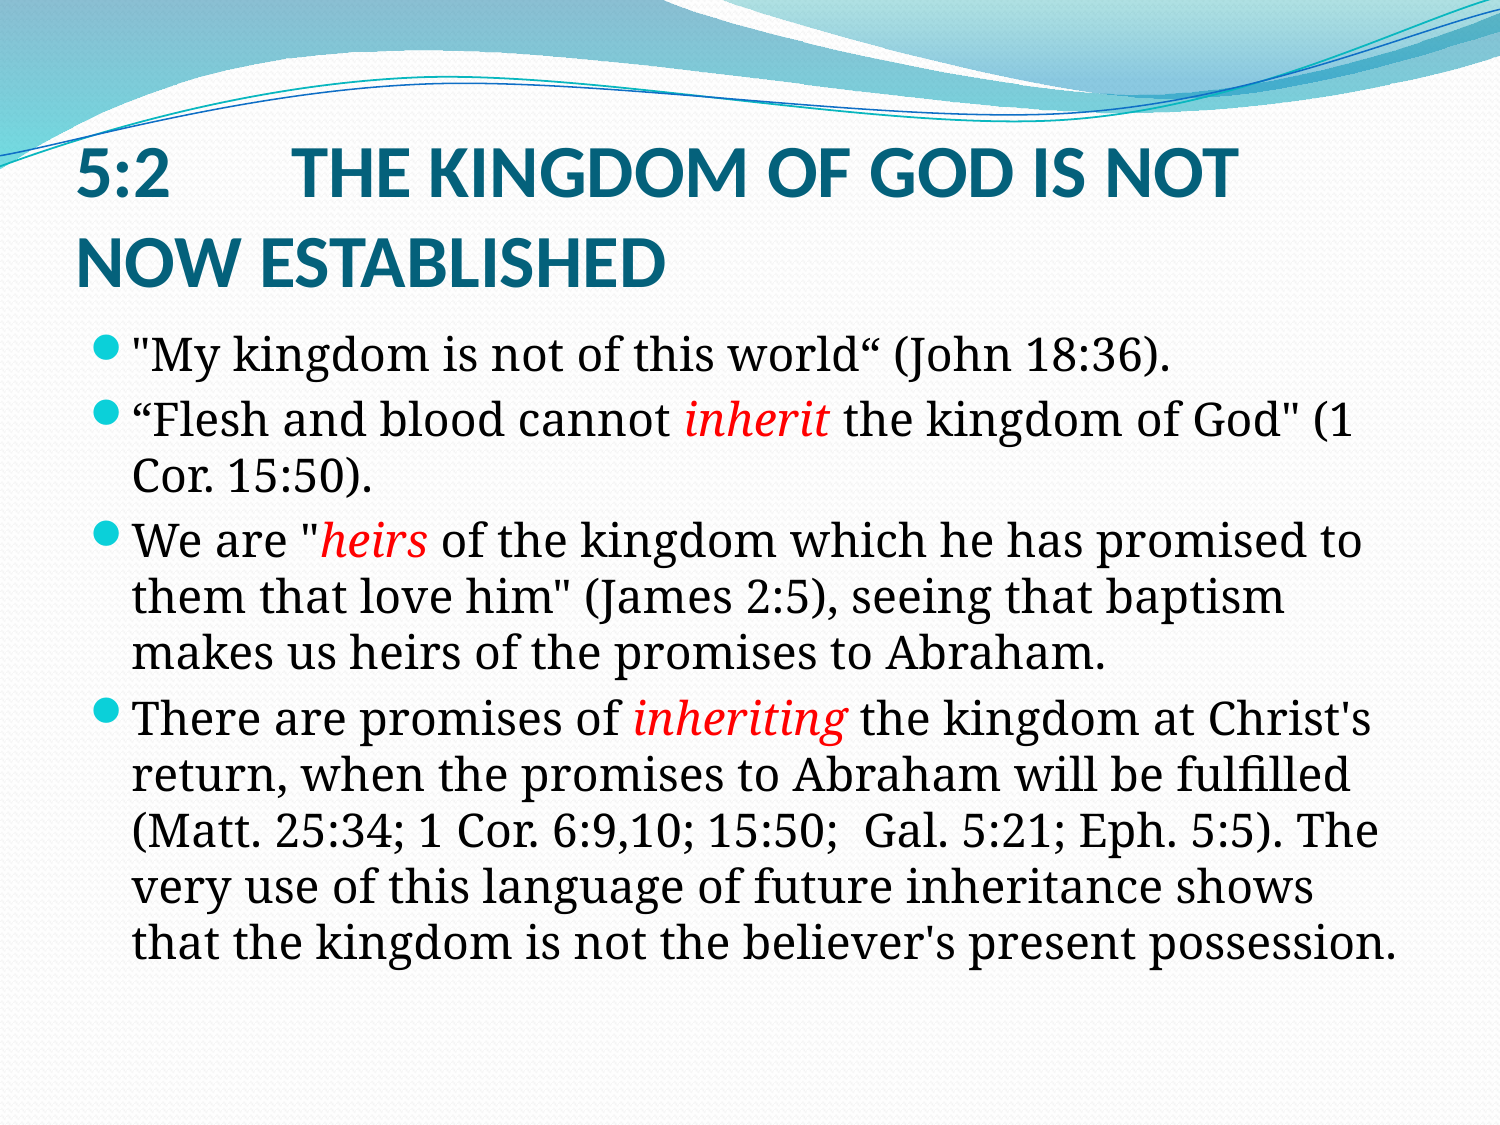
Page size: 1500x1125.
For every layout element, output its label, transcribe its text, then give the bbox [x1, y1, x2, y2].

list "My kingdom is not of this world“ (John 18:36). “Flesh and blood cannot inherit the kingdom of God" (1 Cor. 15:50). We are "heirs of the kingdom which he has promised to them that love him" (James 2:5), seeing that baptism makes us heirs of the promises to Abraham. There are promises of inheriting the kingdom at Christ's return, when the promises to Abraham will be fulfilled (Matt. 25:34; 1 Cor. 6:9,10; 15:50; Gal. 5:21; Eph. 5:5). The very use of this language of future inheritance shows that the kingdom is not the believer's present possession. [75, 317, 1425, 1038]
title 5:2 The Kingdom Of God Is Not Now Established [75, 115, 1425, 303]
